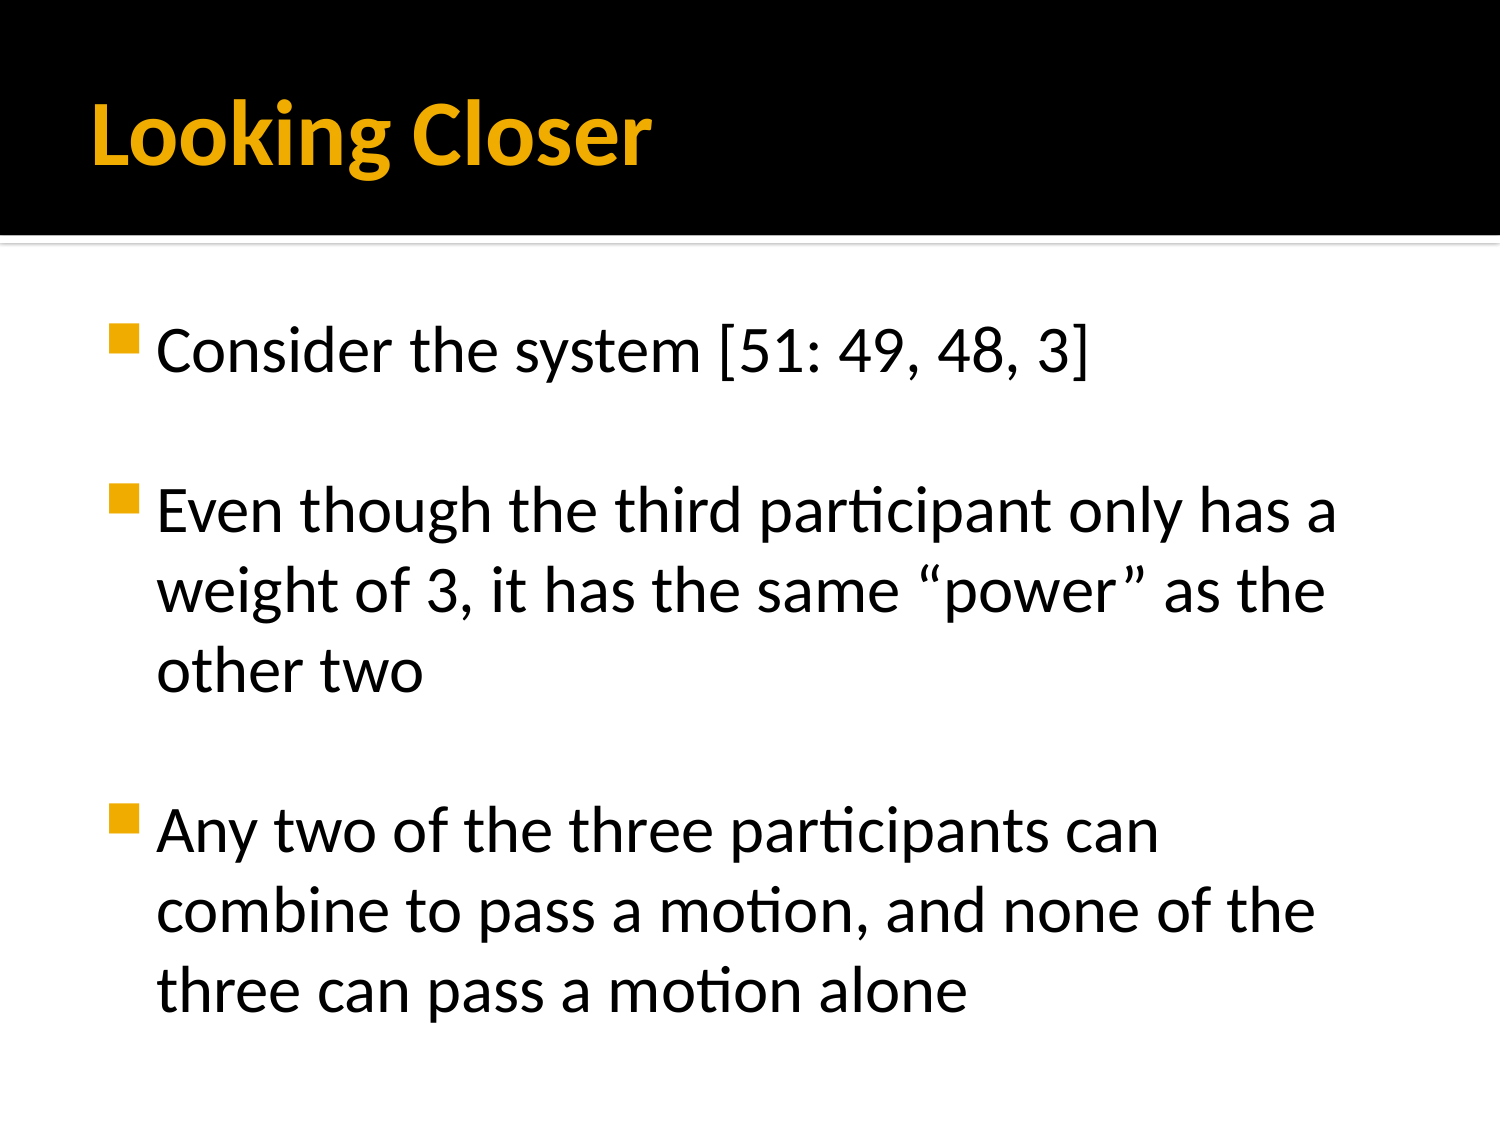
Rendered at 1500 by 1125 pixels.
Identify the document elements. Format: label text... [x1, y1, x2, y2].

title Looking Closer [75, 25, 1425, 231]
list Consider the system [51: 49, 48, 3] Even though the third participant only has a weight of 3, it has the same “power” as the other two Any two of the three participants can combine to pass a motion, and none of the three can pass a motion alone [75, 291, 1425, 1050]
